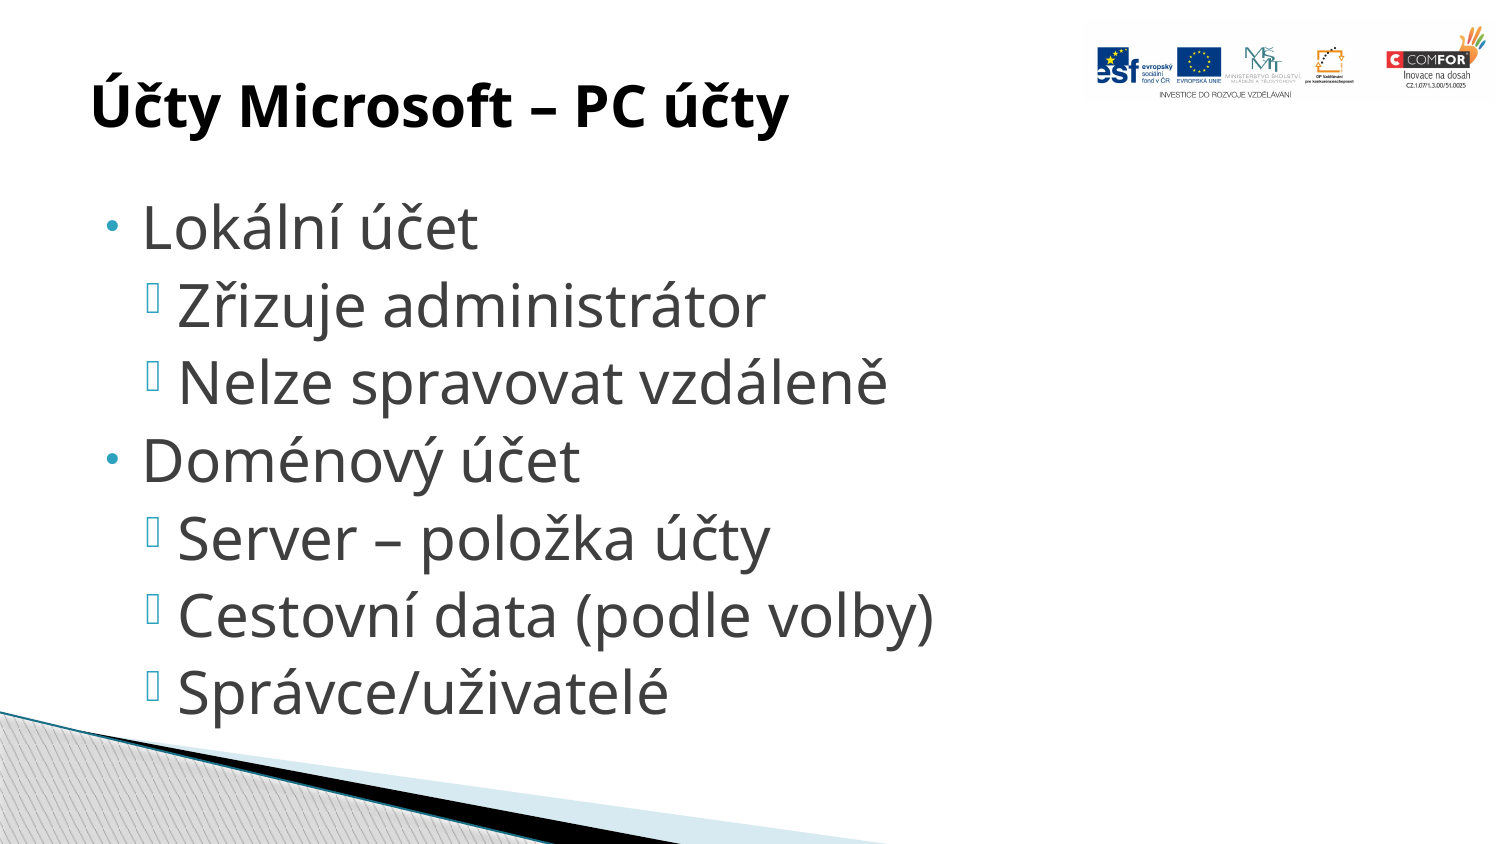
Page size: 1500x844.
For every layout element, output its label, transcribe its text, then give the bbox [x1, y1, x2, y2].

picture [1084, 20, 1495, 102]
title Účty Microsoft – PC účty [75, 33, 1010, 175]
list Lokální účet Zřizuje administrátor Nelze spravovat vzdáleně Doménový účet Server – položka účty Cestovní data (podle volby) Správce/uživatelé [75, 182, 1425, 740]
